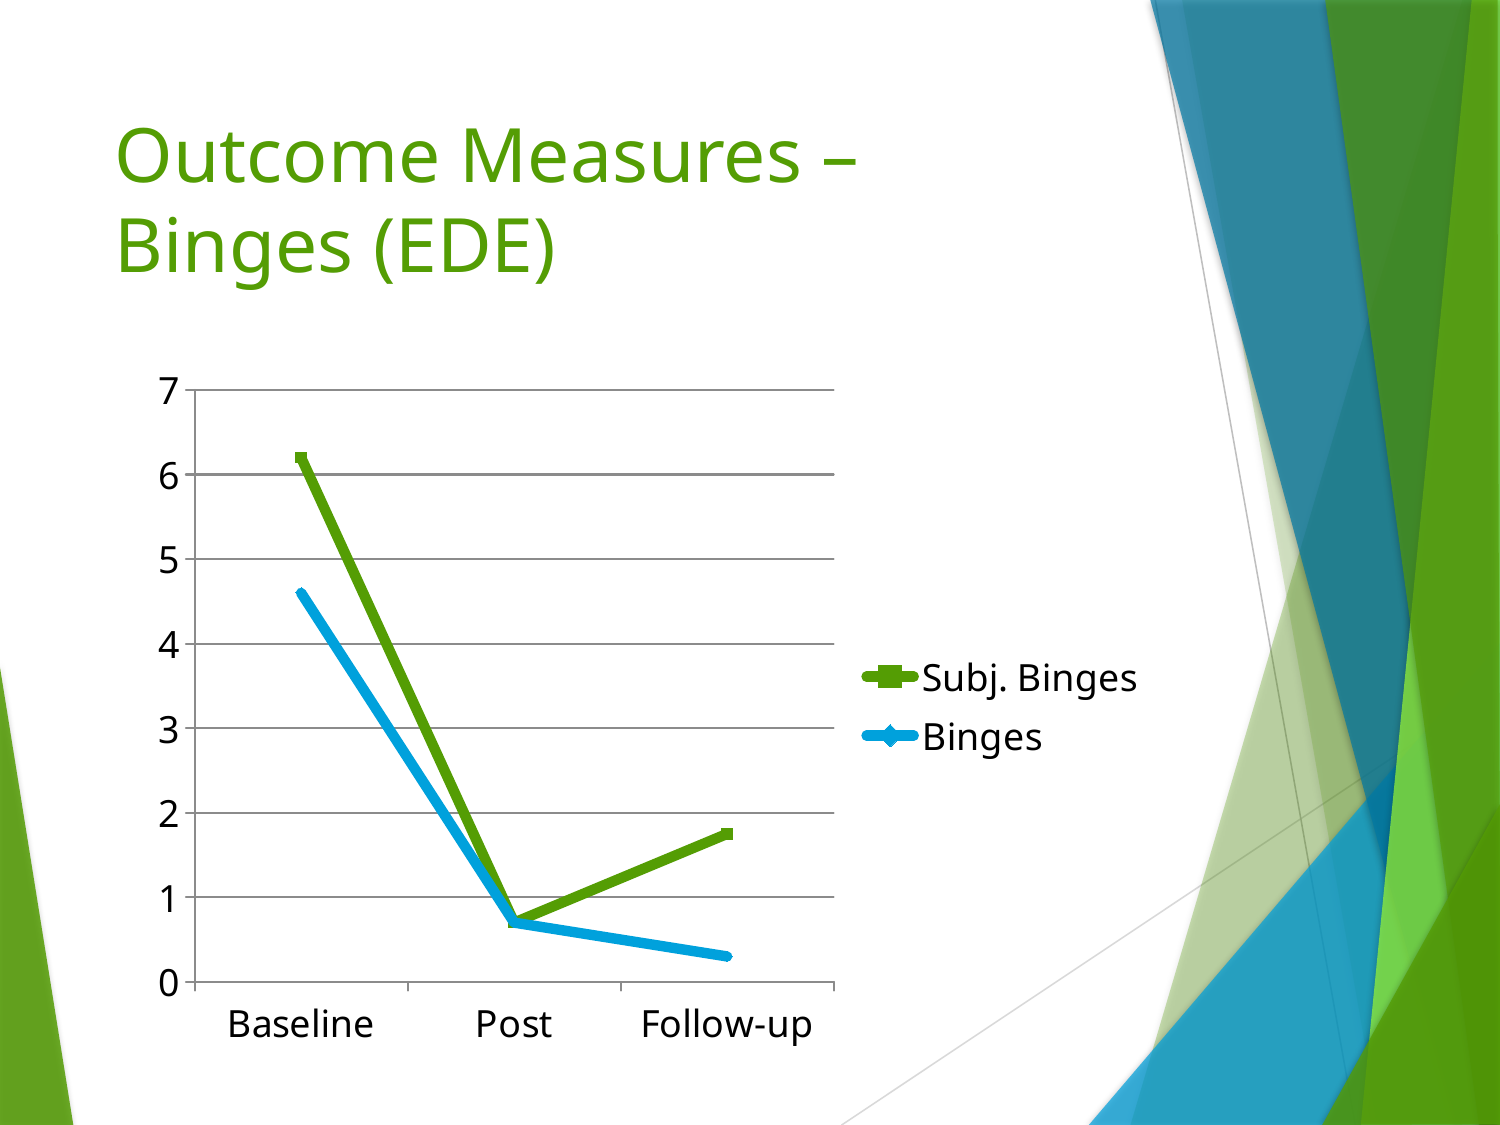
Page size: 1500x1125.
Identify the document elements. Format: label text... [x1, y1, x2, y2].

title Outcome Measures – Binges (EDE) [99, 99, 1142, 317]
chart [136, 349, 1163, 1063]
